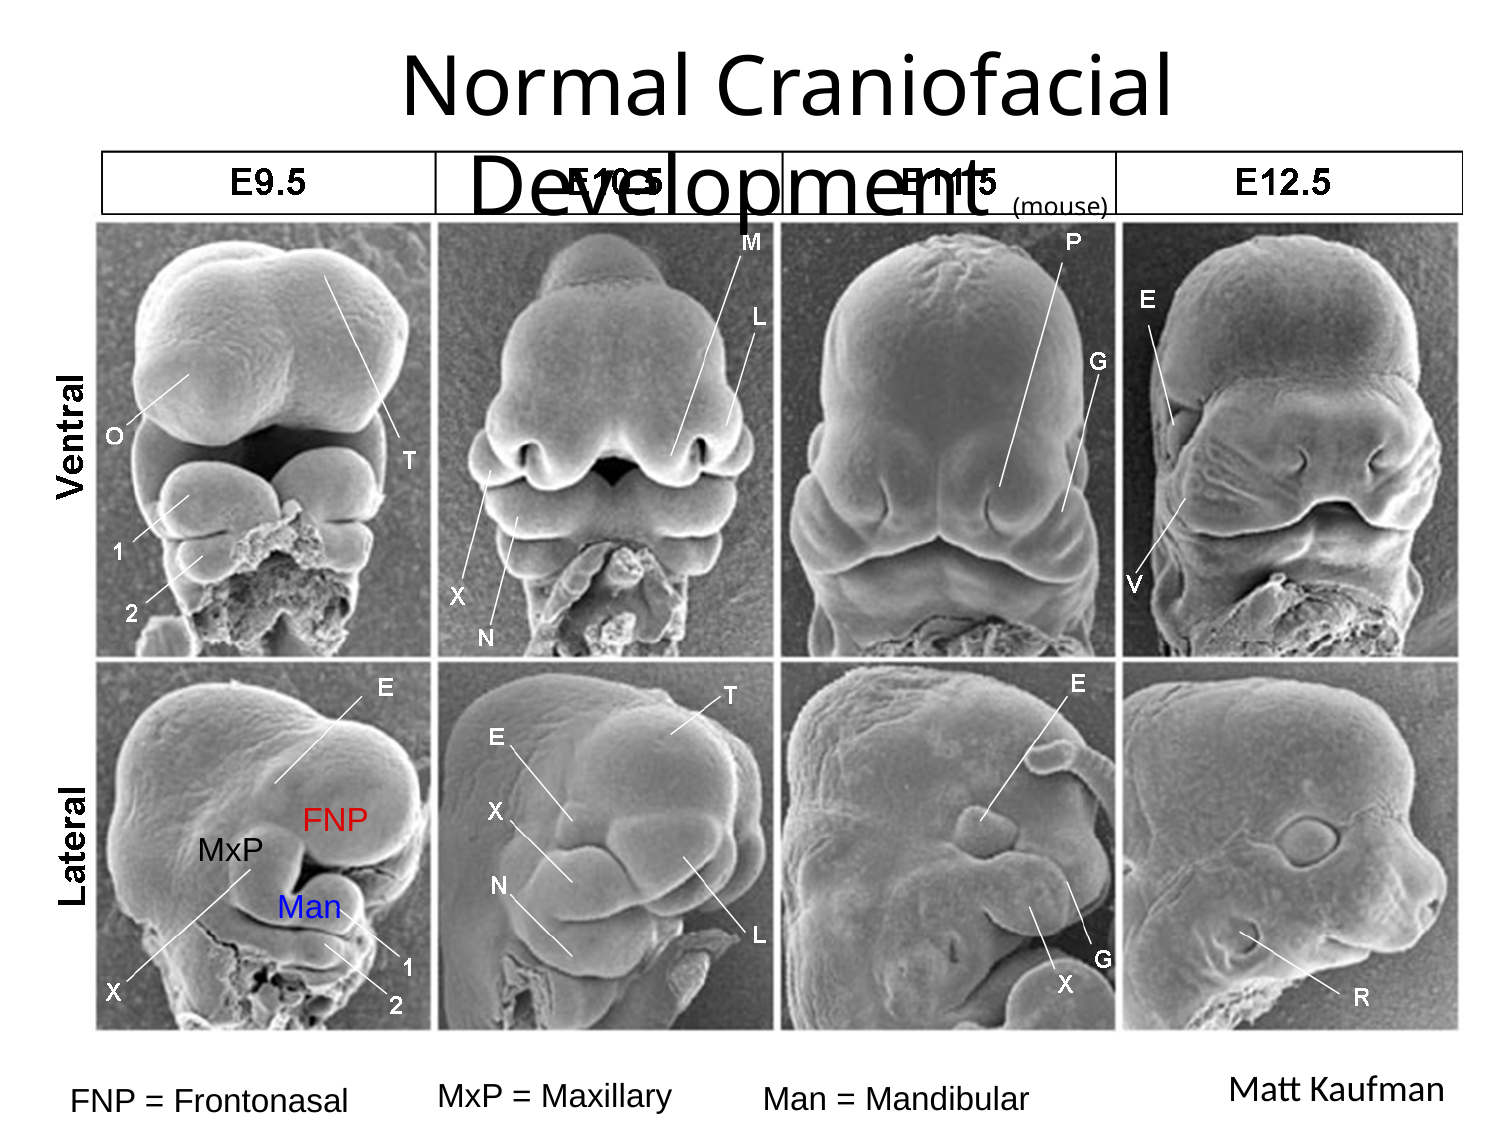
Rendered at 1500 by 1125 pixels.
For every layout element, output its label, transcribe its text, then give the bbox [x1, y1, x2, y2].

text_box Matt Kaufman [1213, 1056, 1461, 1117]
text_box Man = Mandibular [747, 1069, 1046, 1125]
text_box FNP = Frontonasal [55, 1072, 365, 1125]
picture [40, 149, 1464, 1034]
text_box Normal Craniofacial Development (mouse) [112, 24, 1463, 149]
text_box MxP = Maxillary [422, 1067, 688, 1122]
